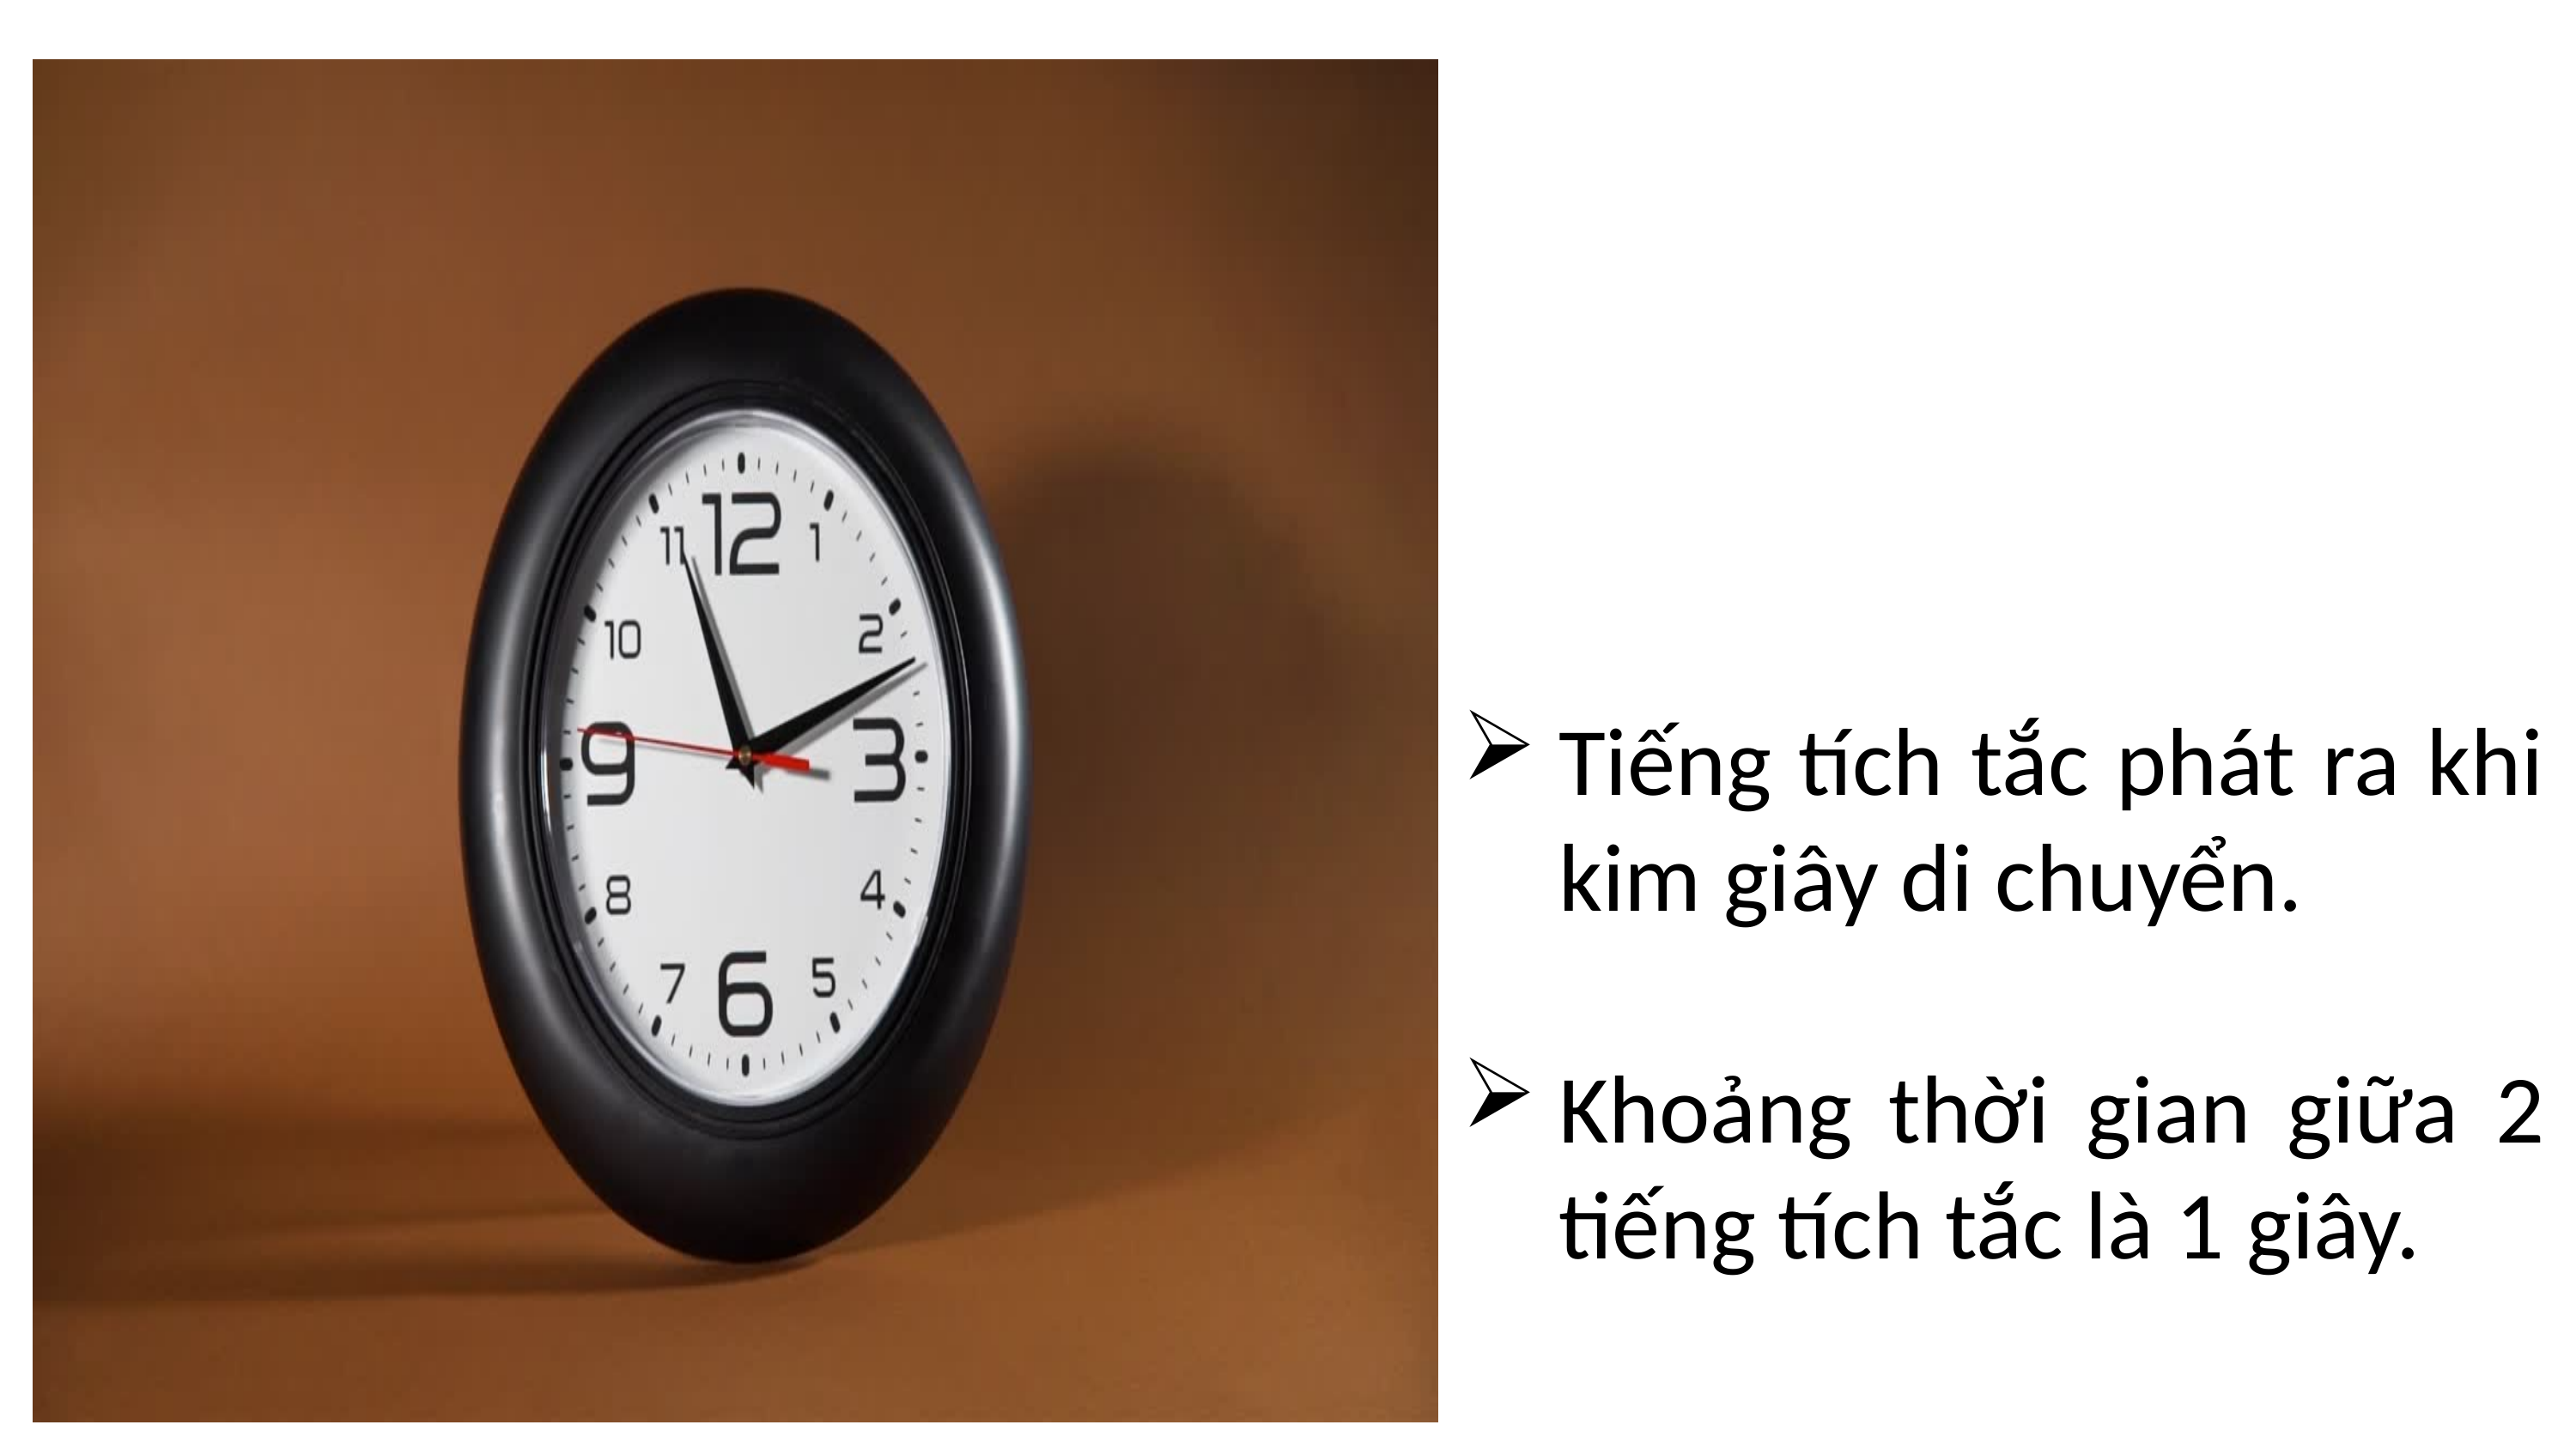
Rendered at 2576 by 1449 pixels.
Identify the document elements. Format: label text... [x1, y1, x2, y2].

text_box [32, 58, 1439, 1423]
text_box Tiếng tích tắc phát ra khi kim giây di chuyển. Khoảng thời gian giữa 2 tiếng tích tắc là 1 giây. [1449, 692, 2559, 1285]
